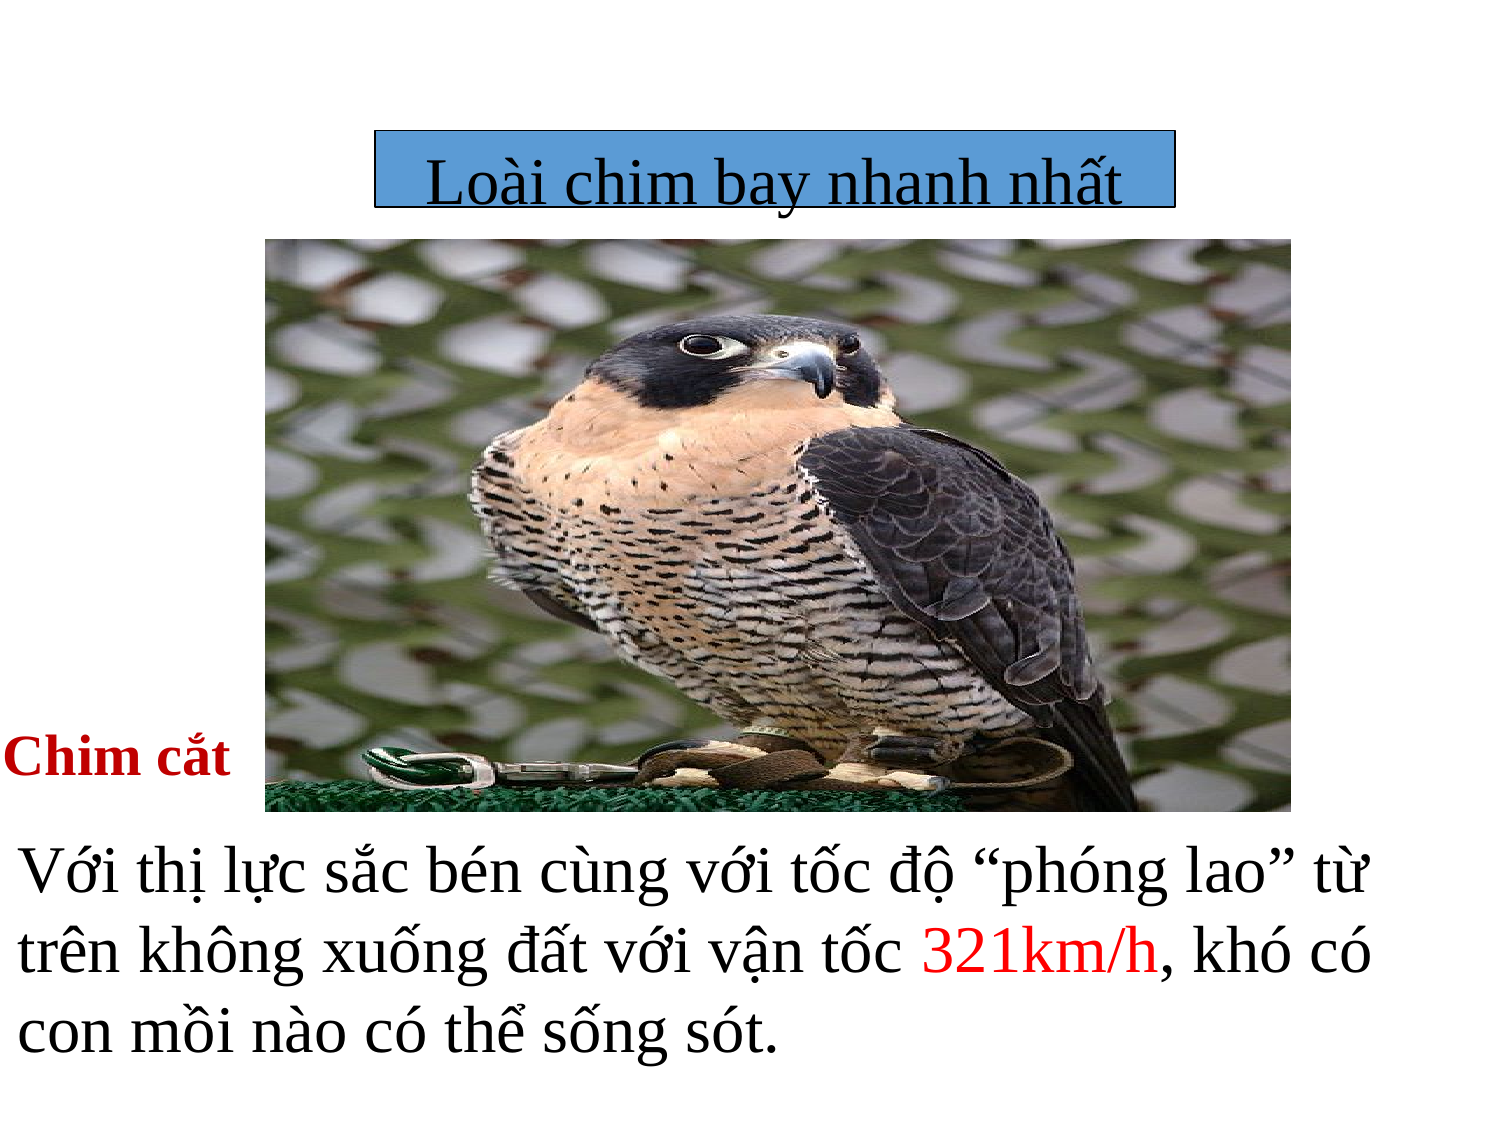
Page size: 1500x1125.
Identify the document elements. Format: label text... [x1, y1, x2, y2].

text_box Chim cắt [0, 710, 246, 795]
text_box Với thị lực sắc bén cùng với tốc độ “phóng lao” từ trên không xuống đất với vận tốc 321km/h, khó có con mồi nào có thể sống sót. [2, 818, 1500, 1073]
text_box Loài chim bay nhanh nhất [375, 130, 1175, 207]
picture [265, 239, 1291, 812]
